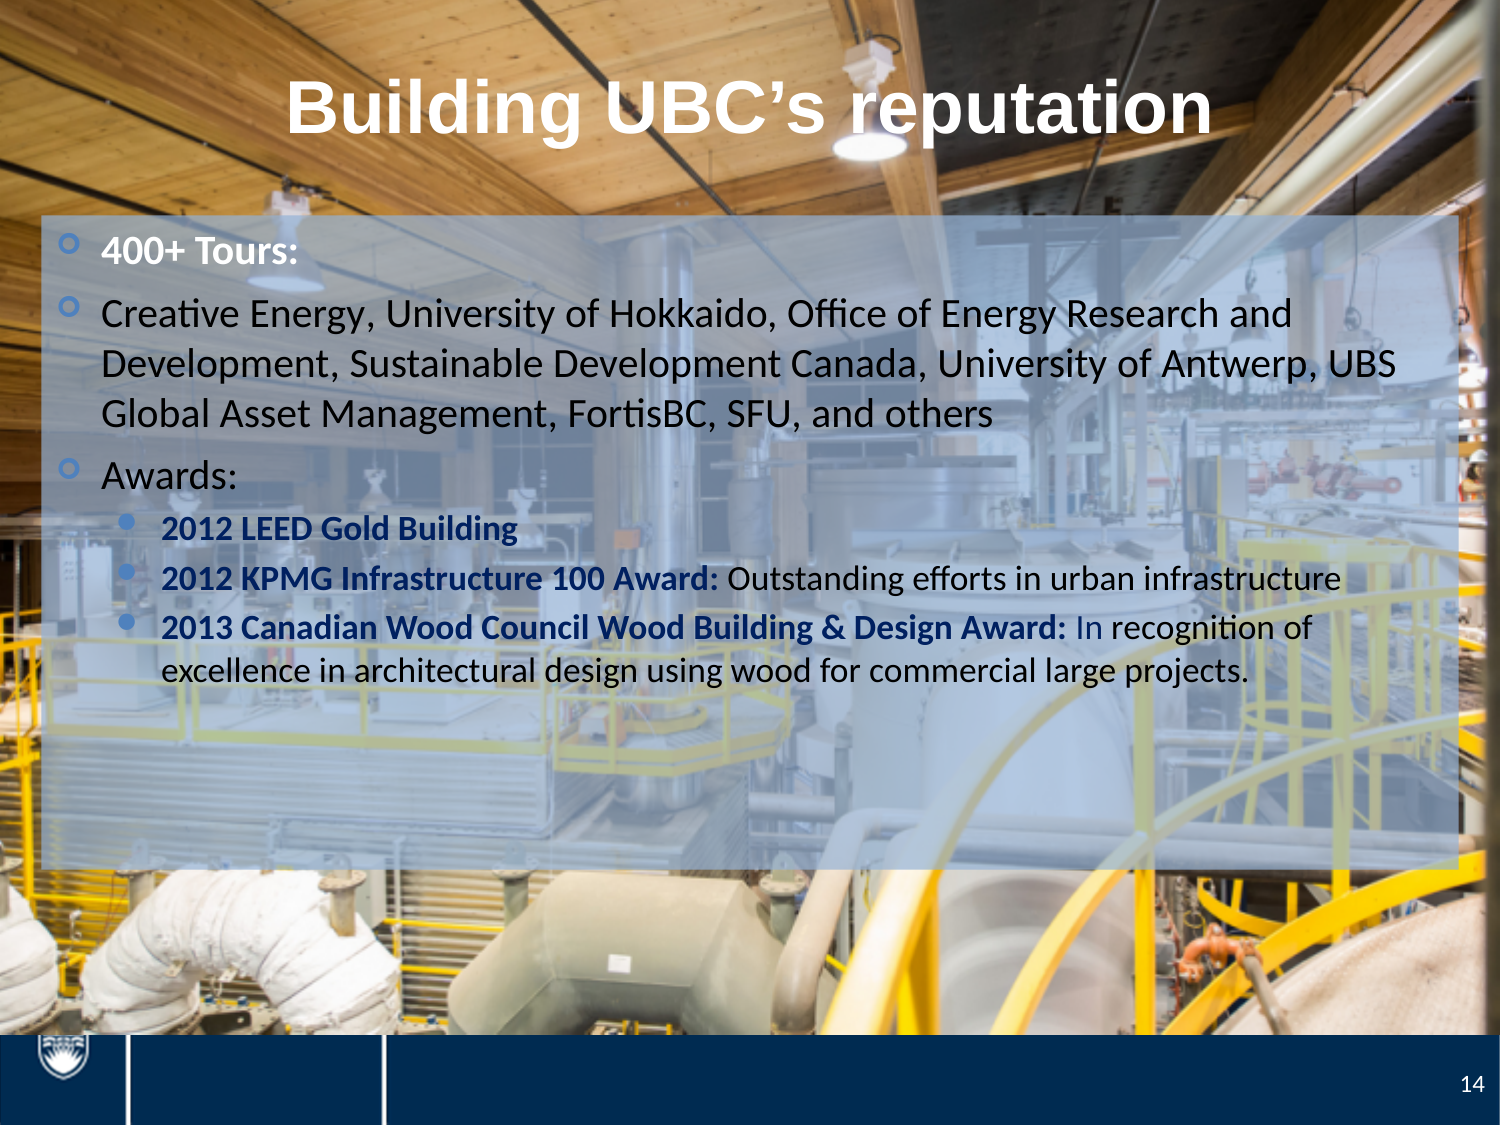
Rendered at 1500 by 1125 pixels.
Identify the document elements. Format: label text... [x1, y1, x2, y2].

slide_number 14 [1400, 1040, 1500, 1125]
picture [0, 0, 1500, 1125]
